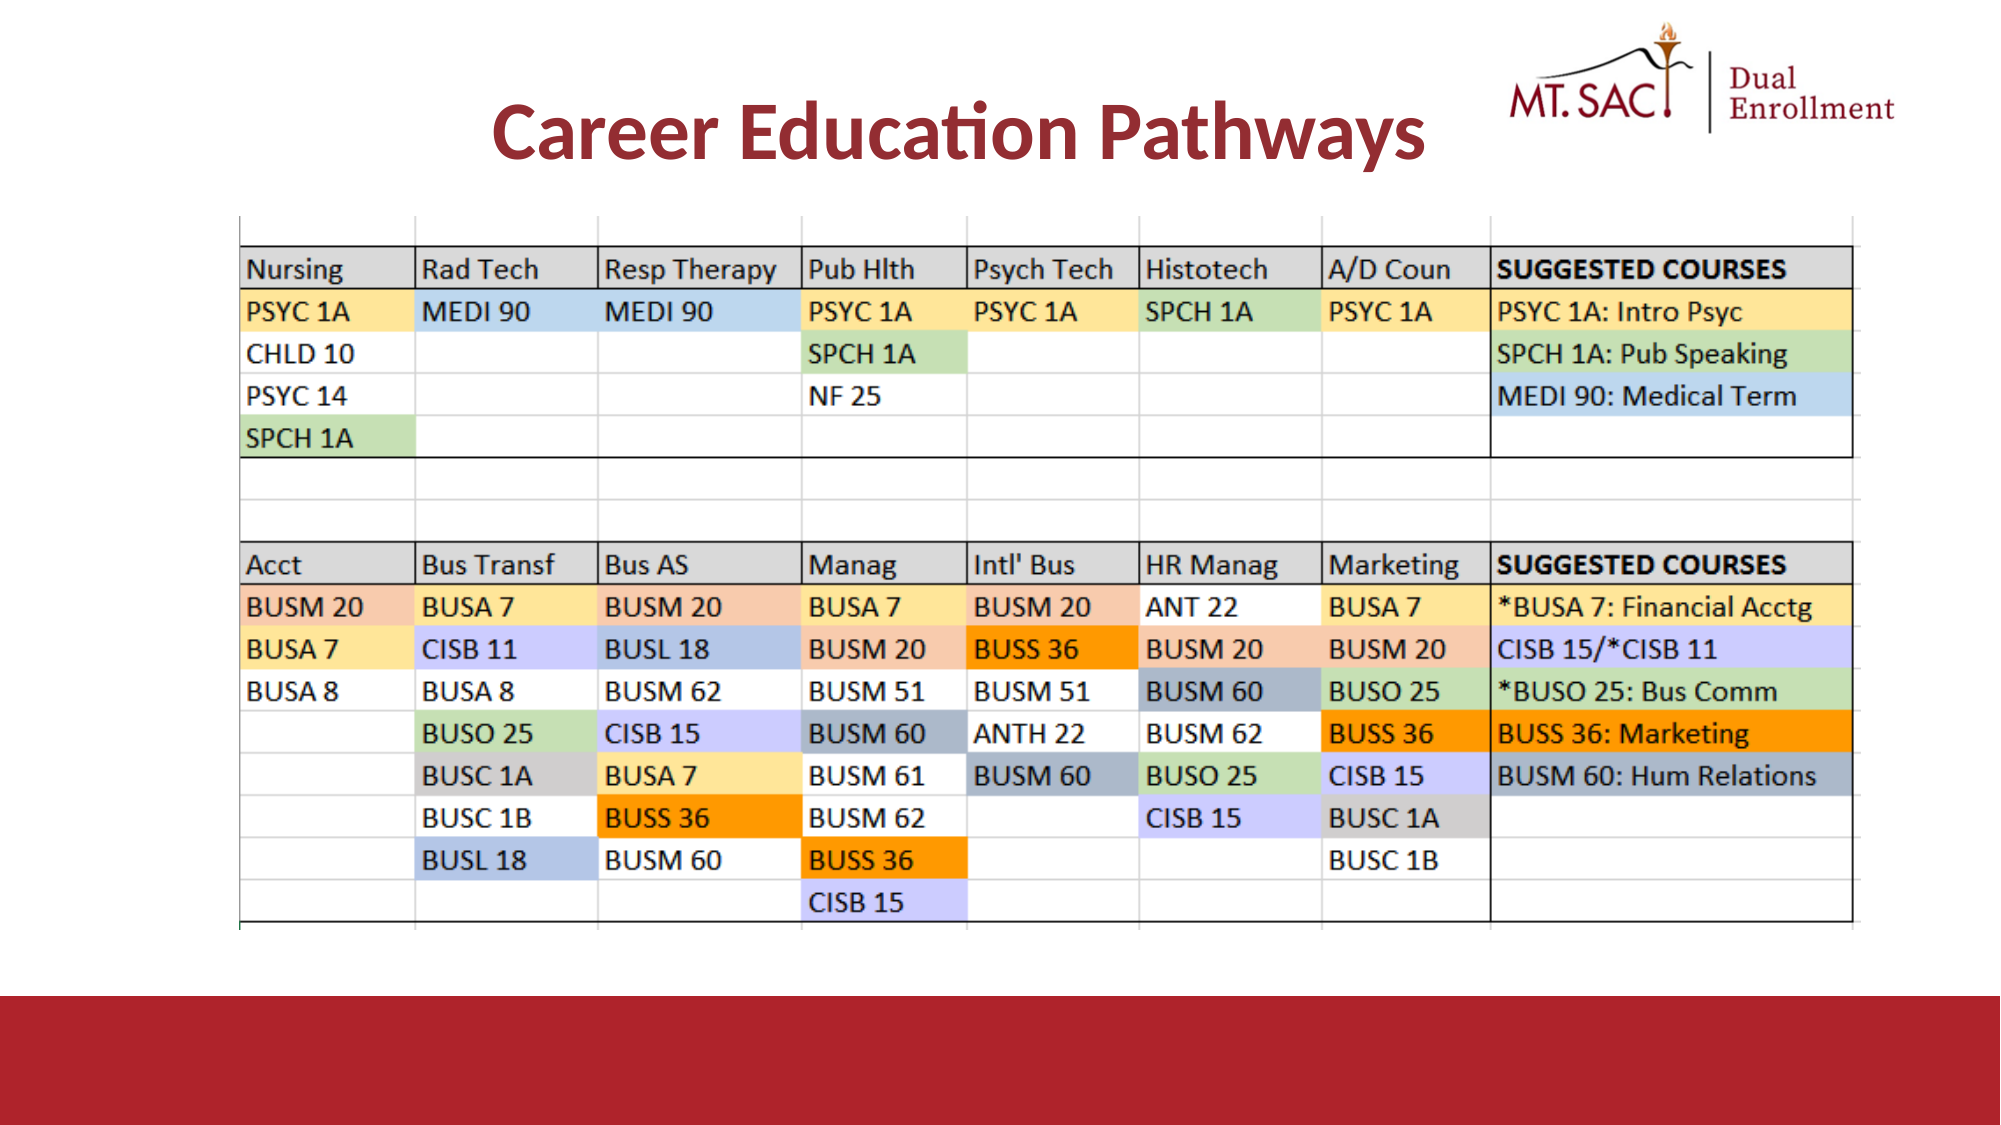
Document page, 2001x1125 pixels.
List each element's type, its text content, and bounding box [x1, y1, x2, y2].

text_box Career Education Pathways [98, 47, 1824, 184]
text_box [0, 995, 2000, 1125]
picture [239, 216, 1861, 930]
picture [1494, 14, 1911, 148]
